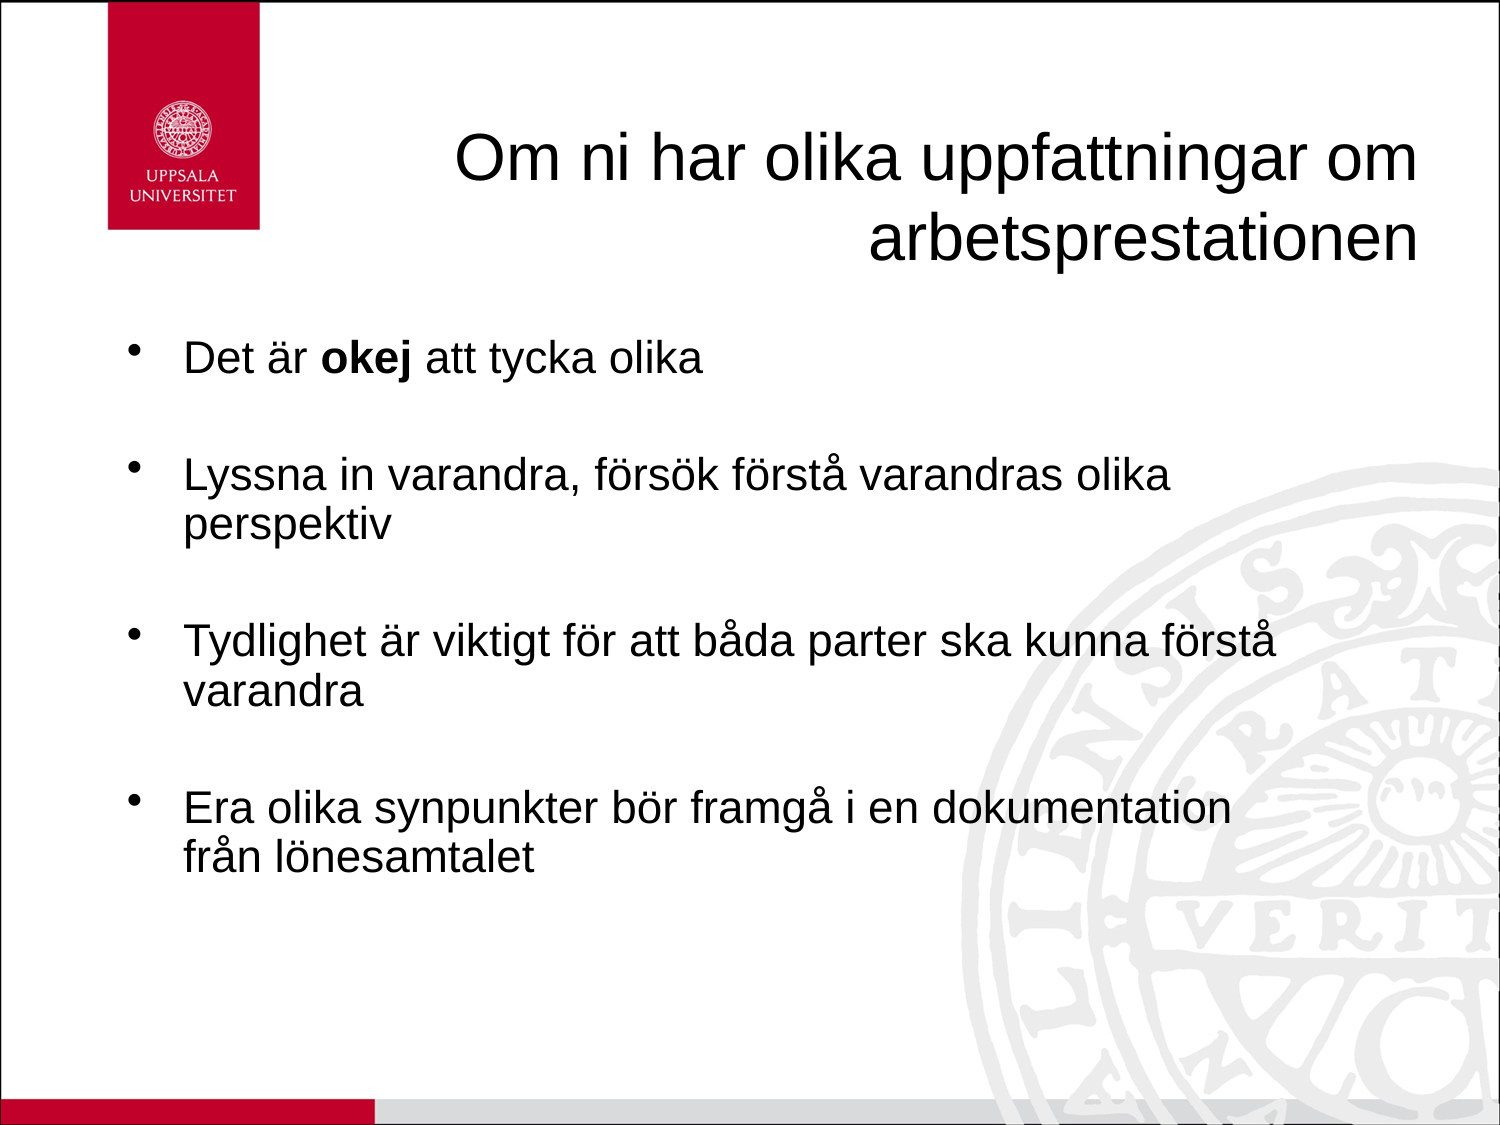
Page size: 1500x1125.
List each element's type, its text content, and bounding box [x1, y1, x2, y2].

text_box Det är okej att tycka olika Lyssna in varandra, försök förstå varandras olika perspektiv Tydlighet är viktigt för att båda parter ska kunna förstå varandra Era olika synpunkter bör framgå i en dokumentation från lönesamtalet [112, 326, 1329, 1059]
title Om ni har olika uppfattningar om arbetsprestationen [289, 99, 1436, 288]
picture [0, 0, 1500, 1125]
